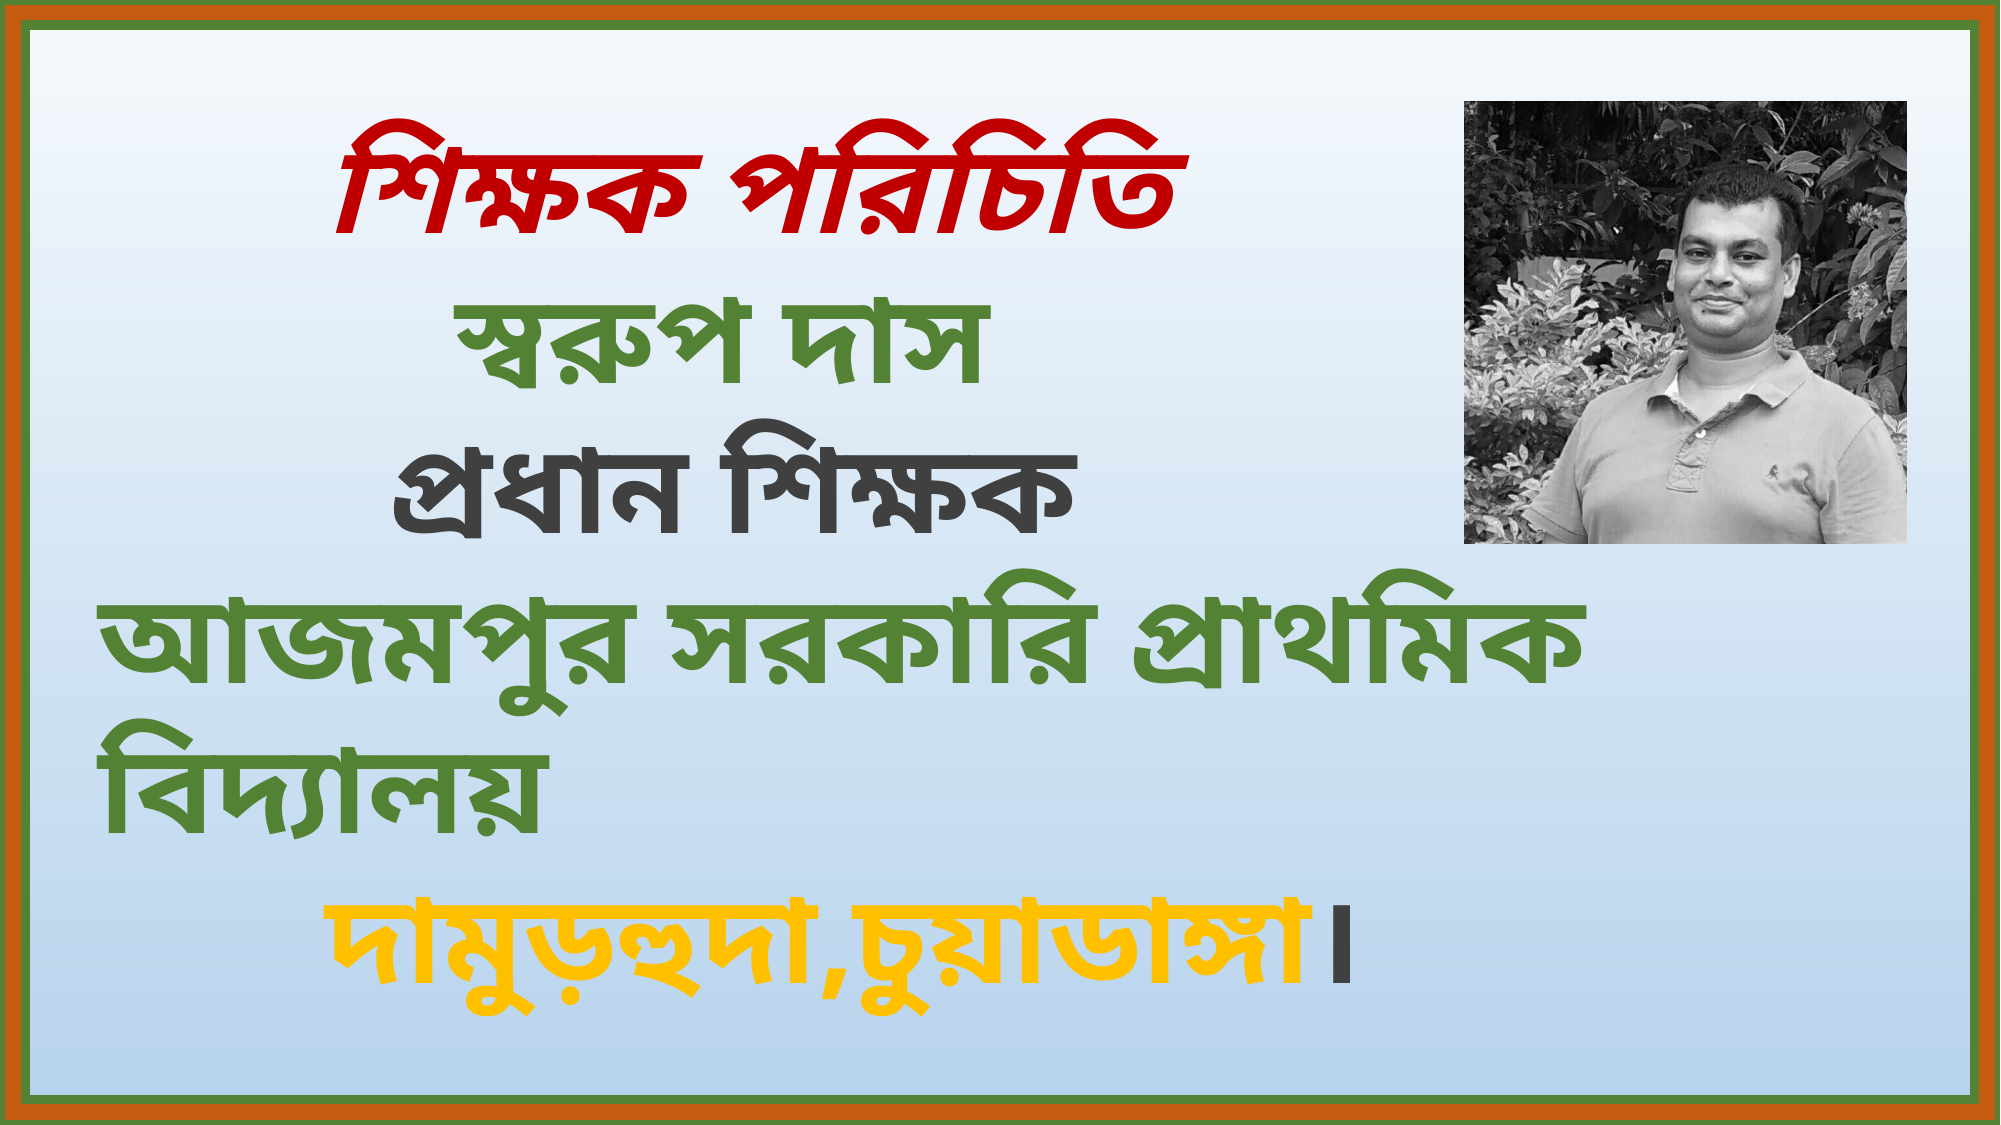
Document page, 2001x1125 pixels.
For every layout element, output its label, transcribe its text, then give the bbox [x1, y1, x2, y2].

picture [1464, 101, 1907, 544]
text_box শিক্ষক পরিচিতি স্বরুপ দাস প্রধান শিক্ষক আজমপুর সরকারি প্রাথমিক বিদ্যালয় দামুড়হুদা,চুয়াডাঙ্গা। [83, 101, 1939, 1017]
text_box [0, 0, 2000, 1125]
